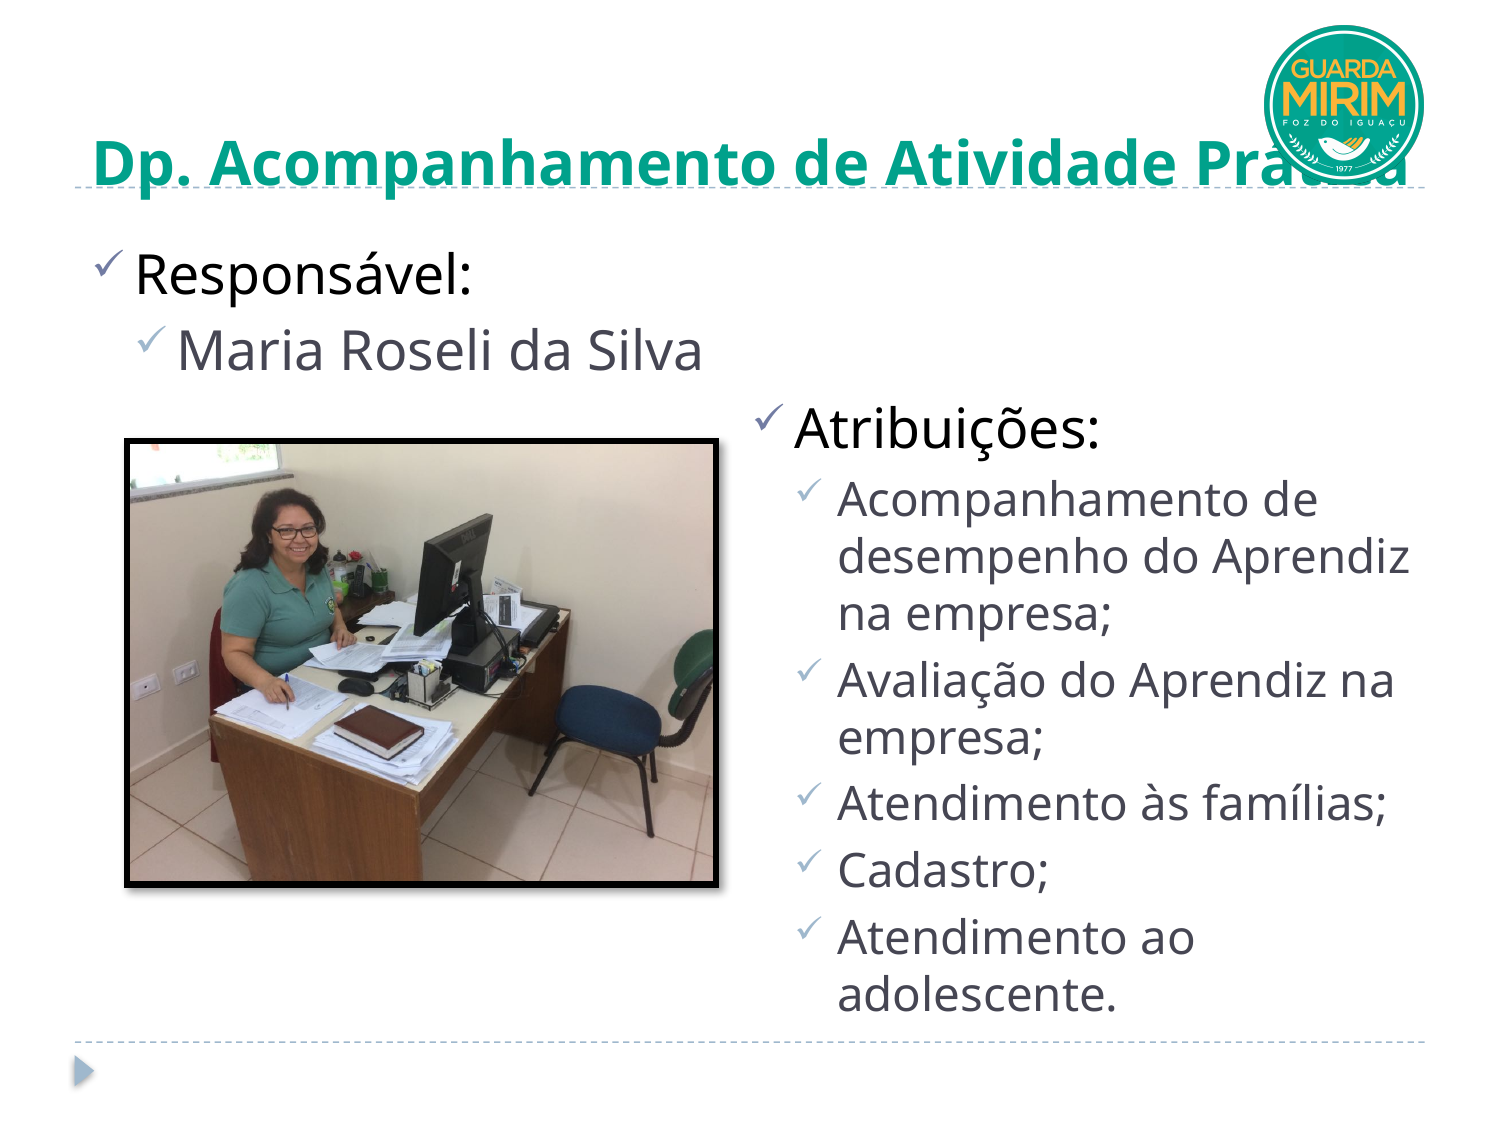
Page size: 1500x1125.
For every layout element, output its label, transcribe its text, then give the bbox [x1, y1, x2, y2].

picture [129, 444, 713, 882]
list Responsável: Maria Roseli da Silva Atribuições: Acompanhamento de desempenho do Aprendiz na empresa; Avaliação do Aprendiz na empresa; Atendimento às famílias; Cadastro; Atendimento ao adolescente. [76, 231, 1427, 1042]
title Dp. Acompanhamento de Atividade Prática [76, 42, 1427, 206]
picture [1263, 25, 1424, 185]
